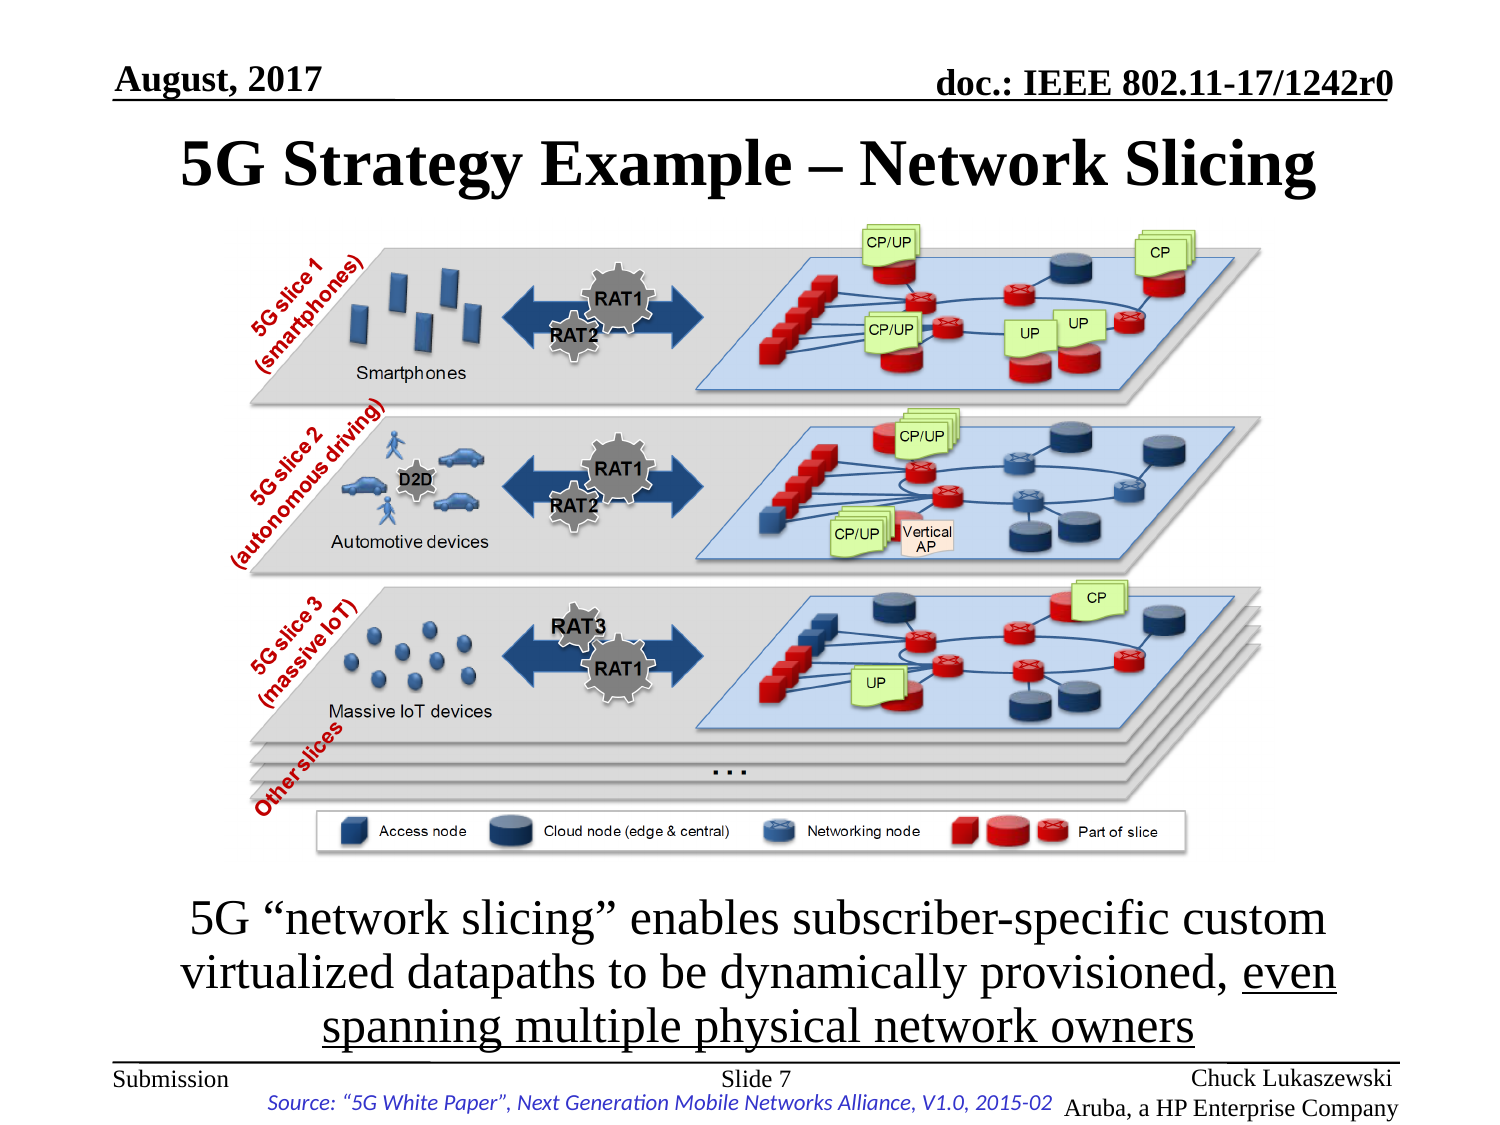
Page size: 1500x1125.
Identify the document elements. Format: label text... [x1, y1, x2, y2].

slide_number Slide 7 [712, 1061, 800, 1123]
text_box 5G “network slicing” enables subscriber-specific custom virtualized datapaths to be dynamically provisioned, even spanning multiple physical network owners [122, 891, 1396, 1022]
text_box Source: “5G White Paper”, Next Generation Mobile Networks Alliance, V1.0, 2015-02 [252, 1080, 1069, 1125]
picture [224, 217, 1275, 862]
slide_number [114, 54, 423, 100]
title 5G Strategy Example – Network Slicing [112, 112, 1388, 205]
